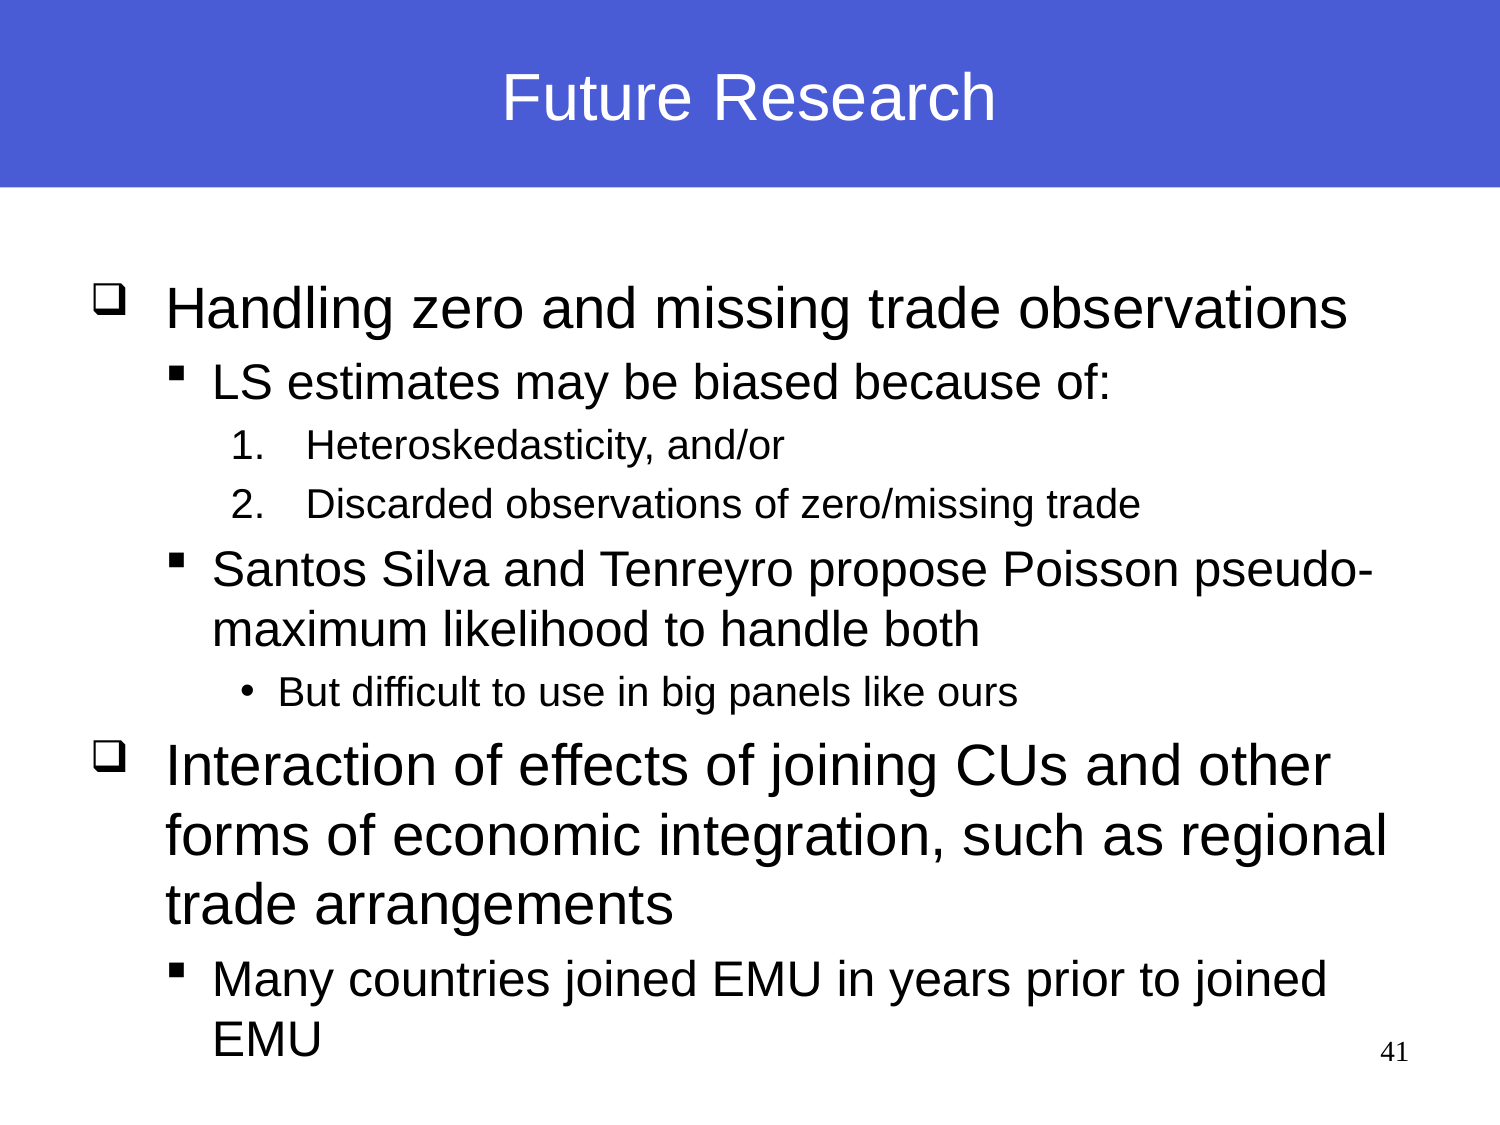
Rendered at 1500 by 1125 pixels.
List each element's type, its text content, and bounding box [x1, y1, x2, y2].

title Future Research [0, 0, 1500, 188]
slide_number 41 [1074, 1024, 1426, 1103]
list Handling zero and missing trade observations LS estimates may be biased because of: Heteroskedasticity, and/or Discarded observations of zero/missing trade Santos Silva and Tenreyro propose Poisson pseudo-maximum likelihood to handle both But difficult to use in big panels like ours Interaction of effects of joining CUs and other forms of economic integration, such as regional trade arrangements Many countries joined EMU in years prior to joined EMU [74, 262, 1426, 1006]
